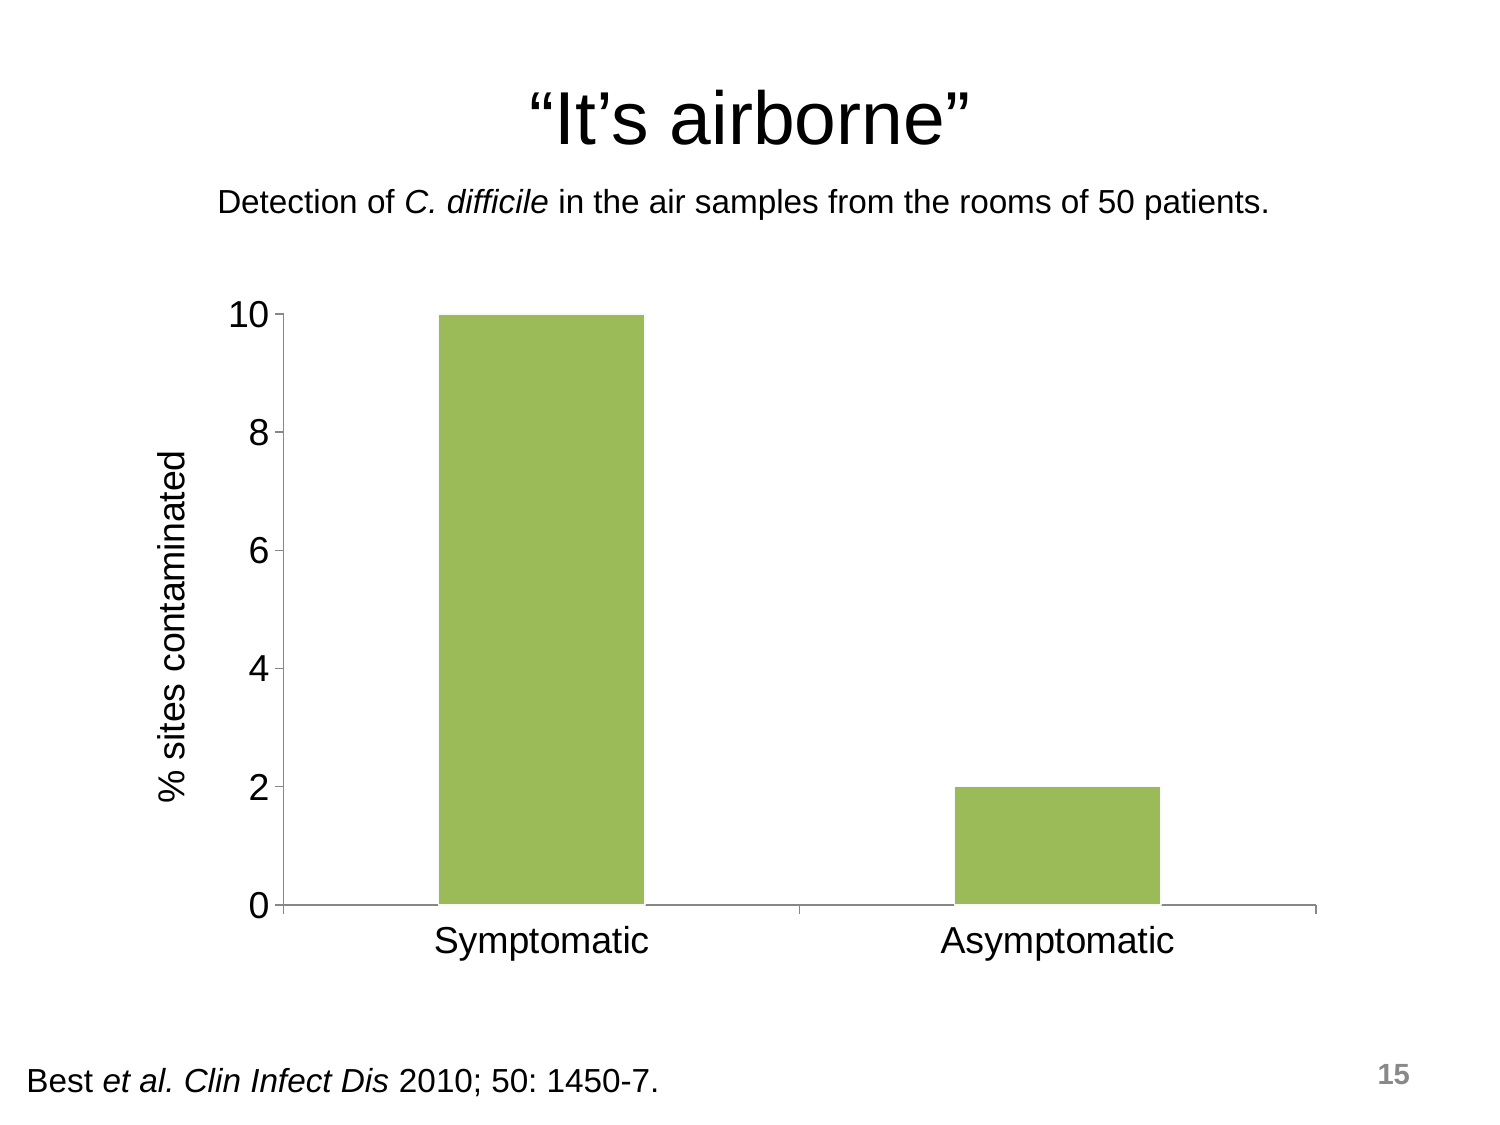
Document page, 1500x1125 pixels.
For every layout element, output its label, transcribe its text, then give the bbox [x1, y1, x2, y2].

slide_number 15 [1074, 1042, 1425, 1103]
text_box Best et al. Clin Infect Dis 2010; 50: 1450-7. [11, 1052, 1383, 1125]
chart [111, 278, 1341, 977]
text_box Detection of C. difficile in the air samples from the rooms of 50 patients. [35, 172, 1454, 228]
title “It’s airborne” [75, 20, 1425, 172]
